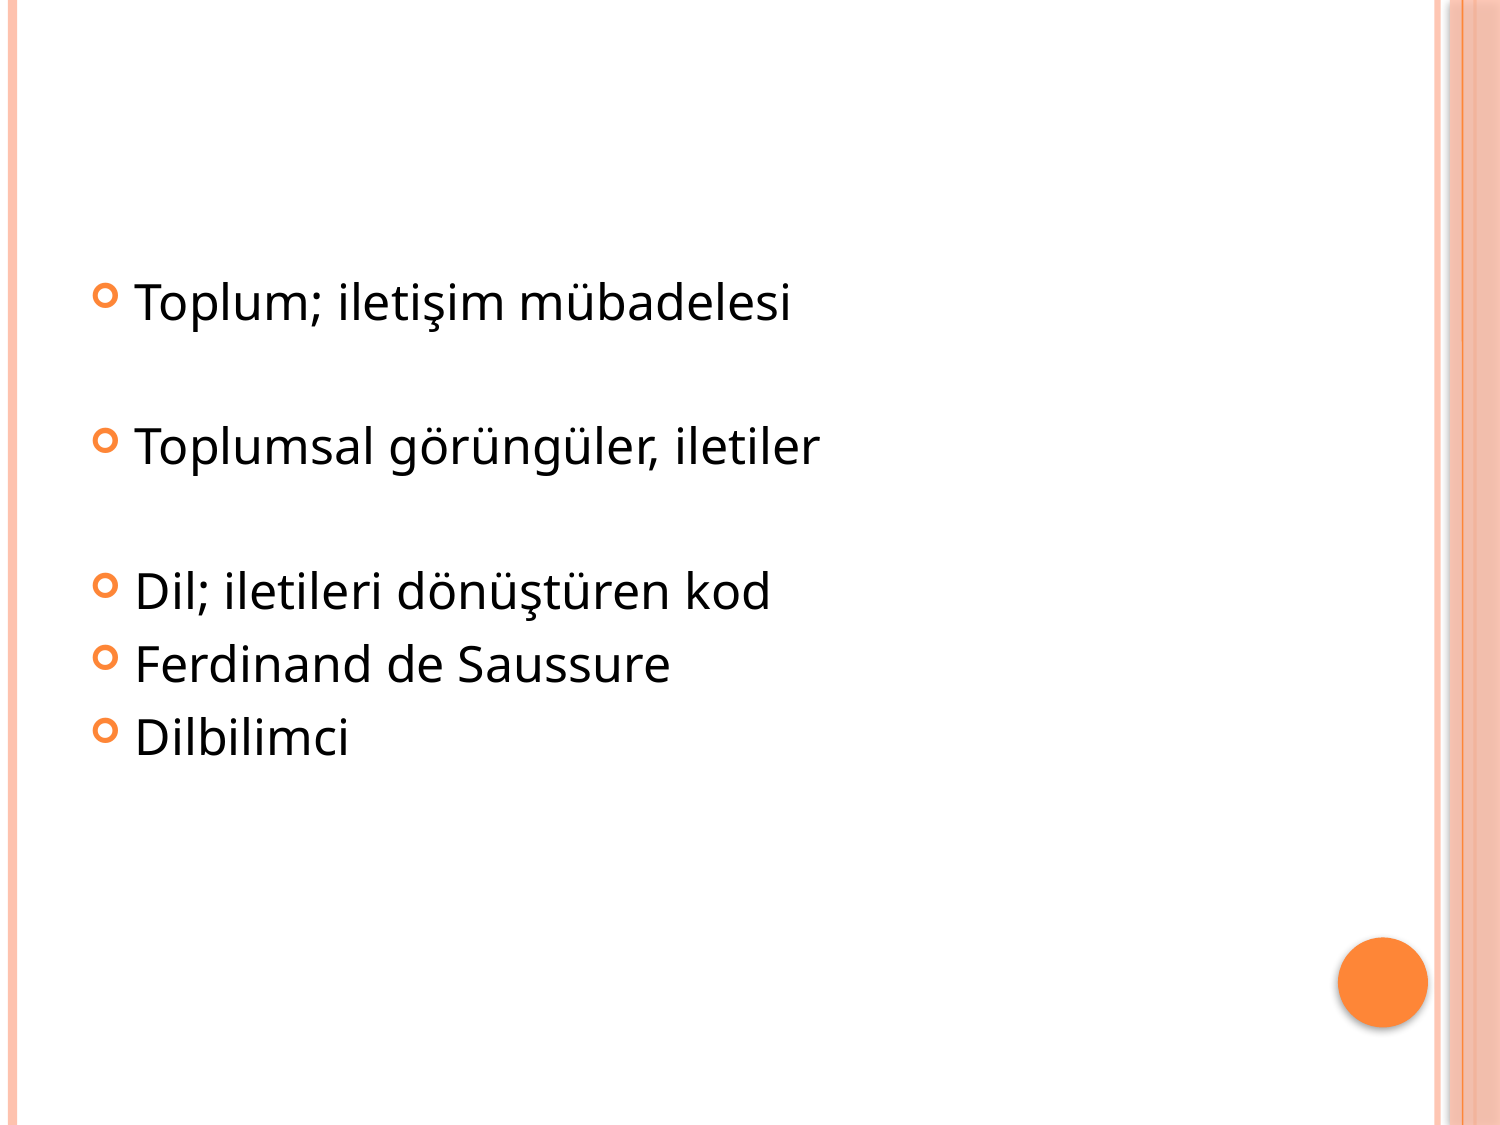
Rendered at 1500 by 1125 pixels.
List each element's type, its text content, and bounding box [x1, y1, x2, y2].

list Toplum; iletişim mübadelesi Toplumsal görüngüler, iletiler Dil; iletileri dönüştüren kod Ferdinand de Saussure Dilbilimci [75, 262, 1300, 1062]
